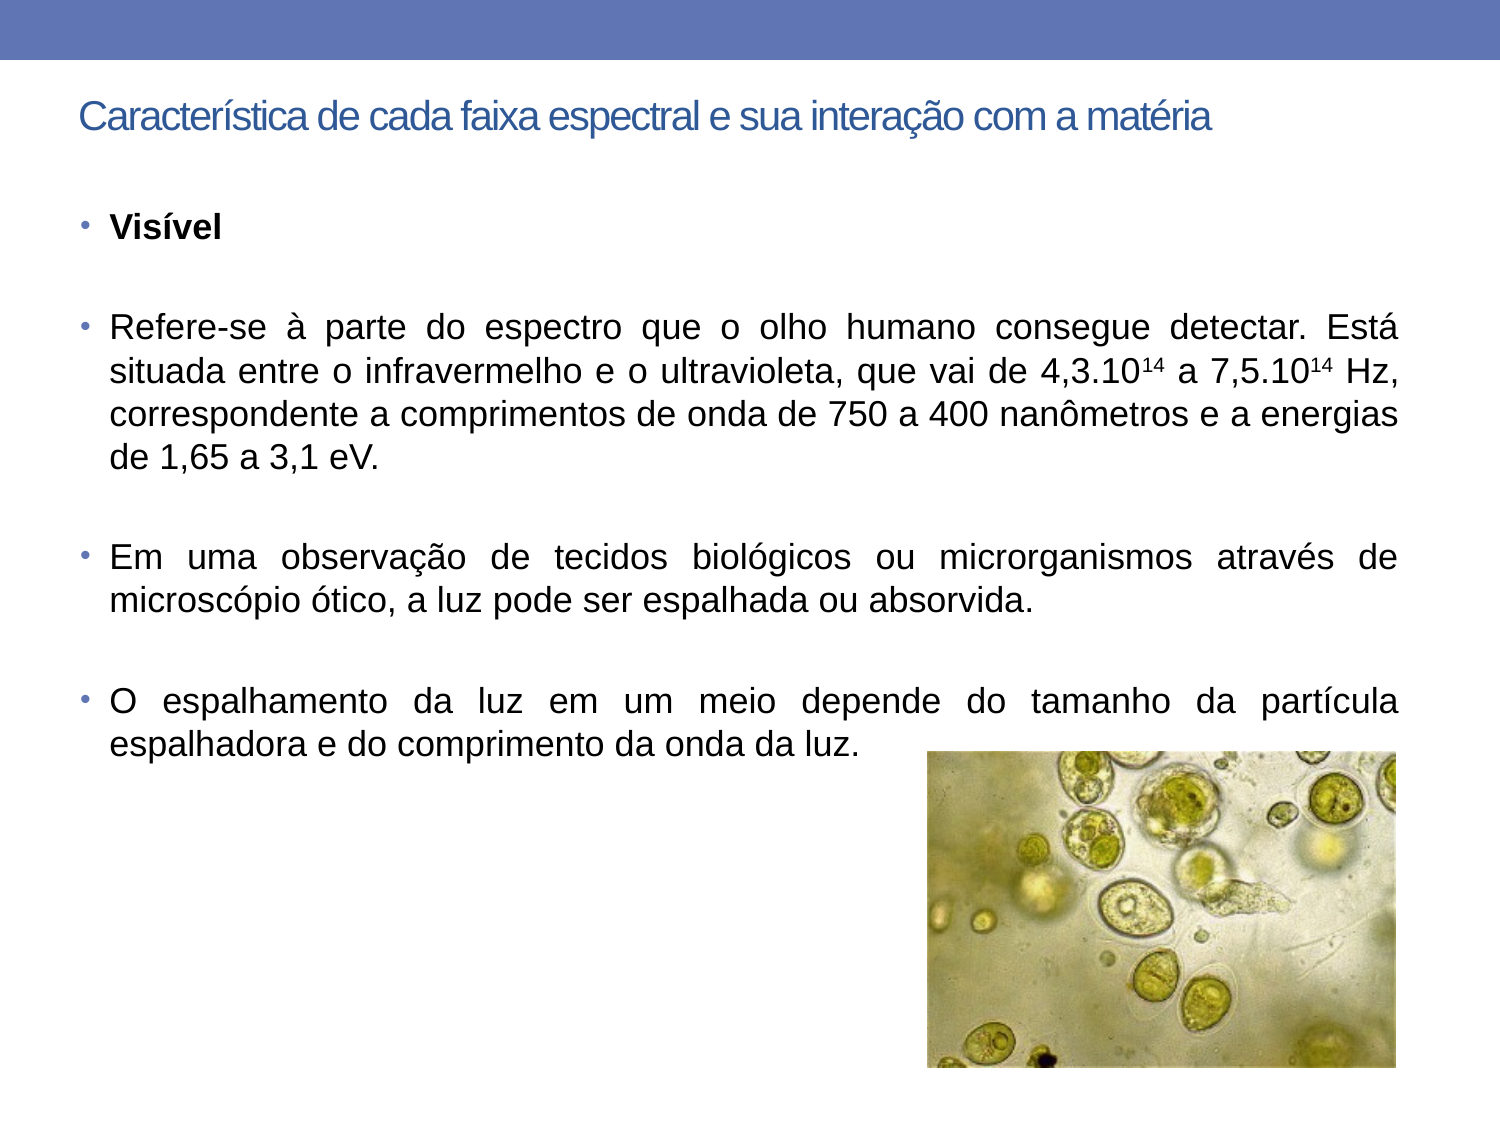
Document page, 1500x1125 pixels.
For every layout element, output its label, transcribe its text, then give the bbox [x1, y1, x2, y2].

list Visível Refere-se à parte do espectro que o olho humano consegue detectar. Está situada entre o infravermelho e o ultravioleta, que vai de 4,3.1014 a 7,5.1014 Hz, correspondente a comprimentos de onda de 750 a 400 nanômetros e a energias de 1,65 a 3,1 eV. Em uma observação de tecidos biológicos ou microrganismos através de microscópio ótico, a luz pode ser espalhada ou absorvida. O espalhamento da luz em um meio depende do tamanho da partícula espalhadora e do comprimento da onda da luz. [64, 196, 1415, 776]
title Característica de cada faixa espectral e sua interação com a matéria [63, 66, 1447, 161]
picture [926, 751, 1397, 1068]
